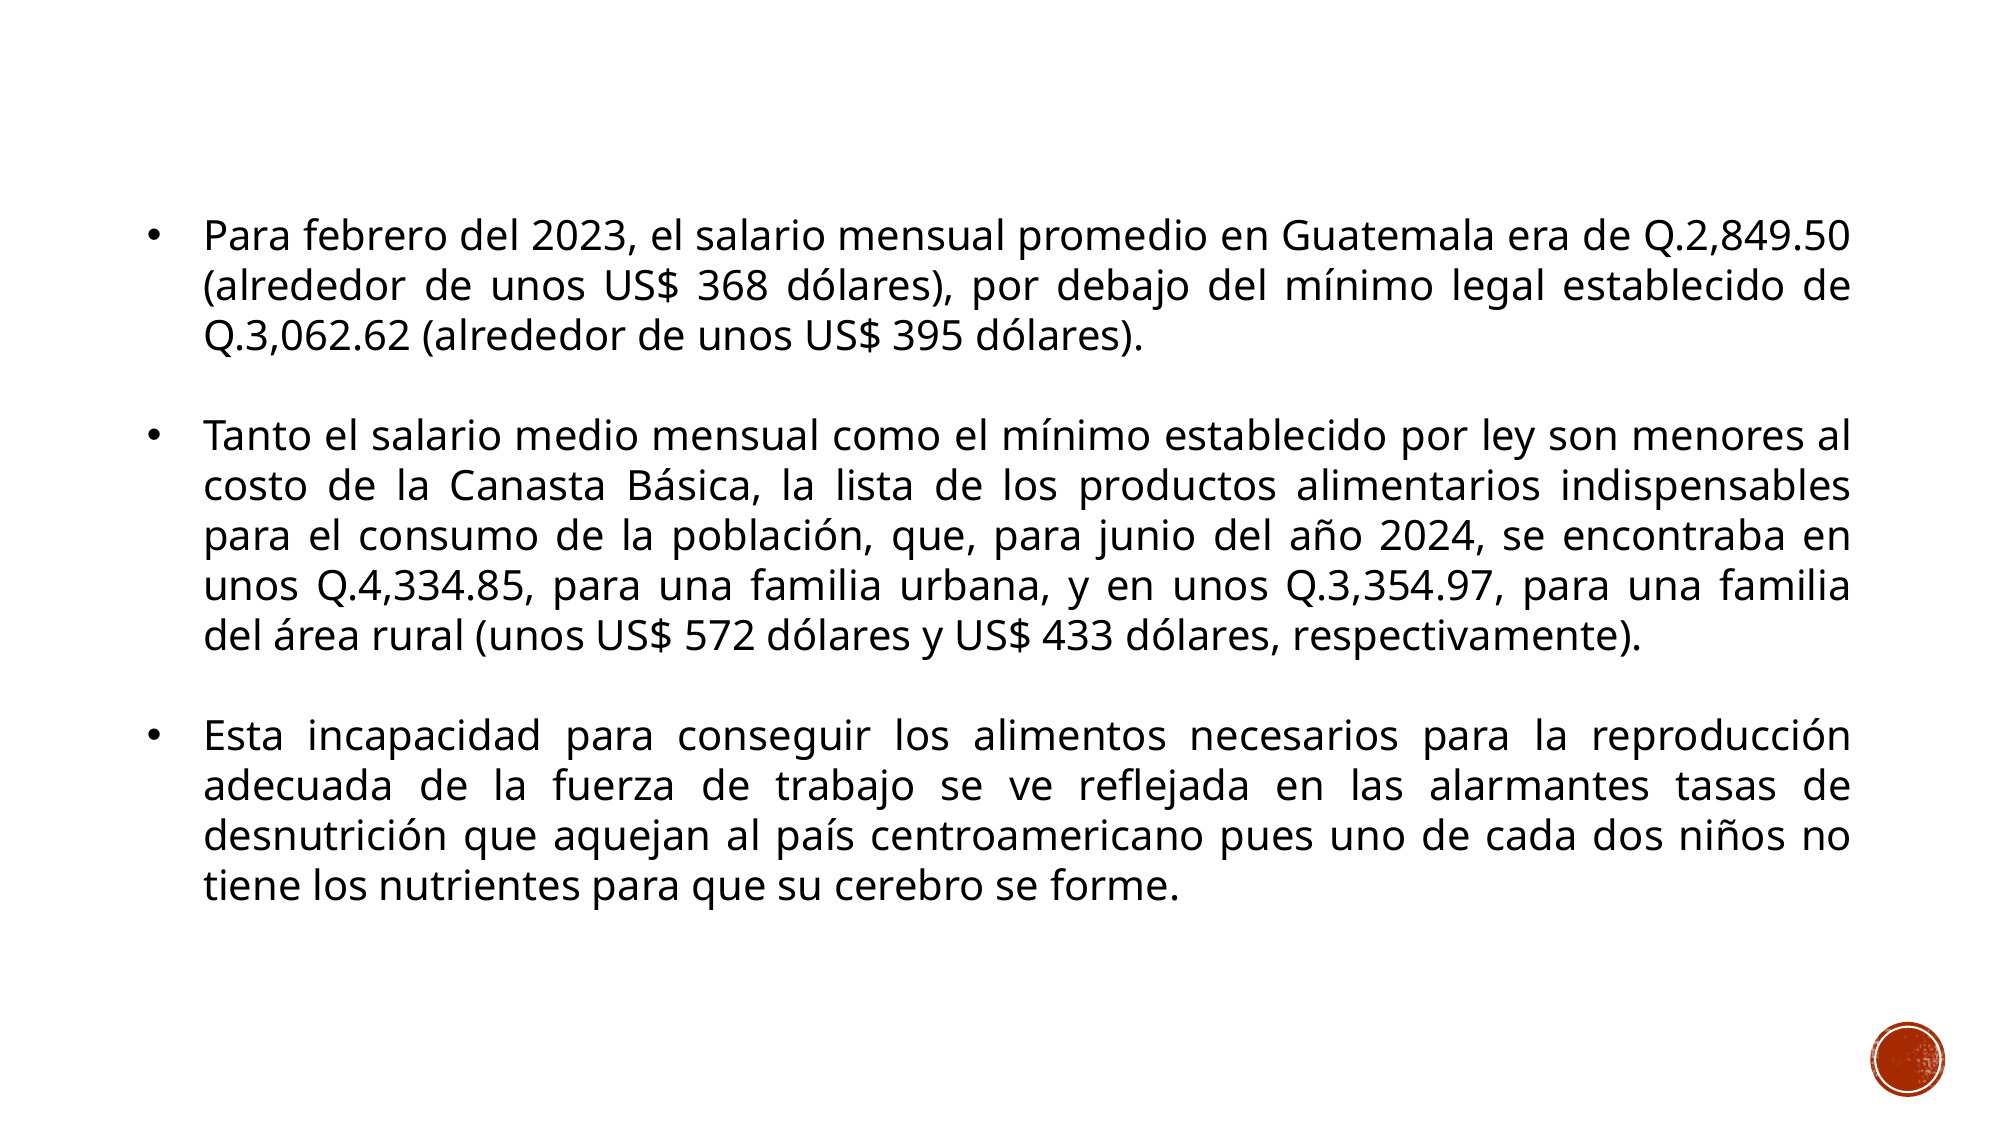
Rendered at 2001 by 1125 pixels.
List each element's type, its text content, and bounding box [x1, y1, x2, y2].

text_box Para febrero del 2023, el salario mensual promedio en Guatemala era de Q.2,849.50 (alrededor de unos US$ 368 dólares), por debajo del mínimo legal establecido de Q.3,062.62 (alrededor de unos US$ 395 dólares). Tanto el salario medio mensual como el mínimo establecido por ley son menores al costo de la Canasta Básica, la lista de los productos alimentarios indispensables para el consumo de la población, que, para junio del año 2024, se encontraba en unos Q.4,334.85, para una familia urbana, y en unos Q.3,354.97, para una familia del área rural (unos US$ 572 dólares y US$ 433 dólares, respectivamente). Esta incapacidad para conseguir los alimentos necesarios para la reproducción adecuada de la fuerza de trabajo se ve reflejada en las alarmantes tasas de desnutrición que aquejan al país centroamericano pues uno de cada dos niños no tiene los nutrientes para que su cerebro se forme. [132, 201, 1868, 917]
